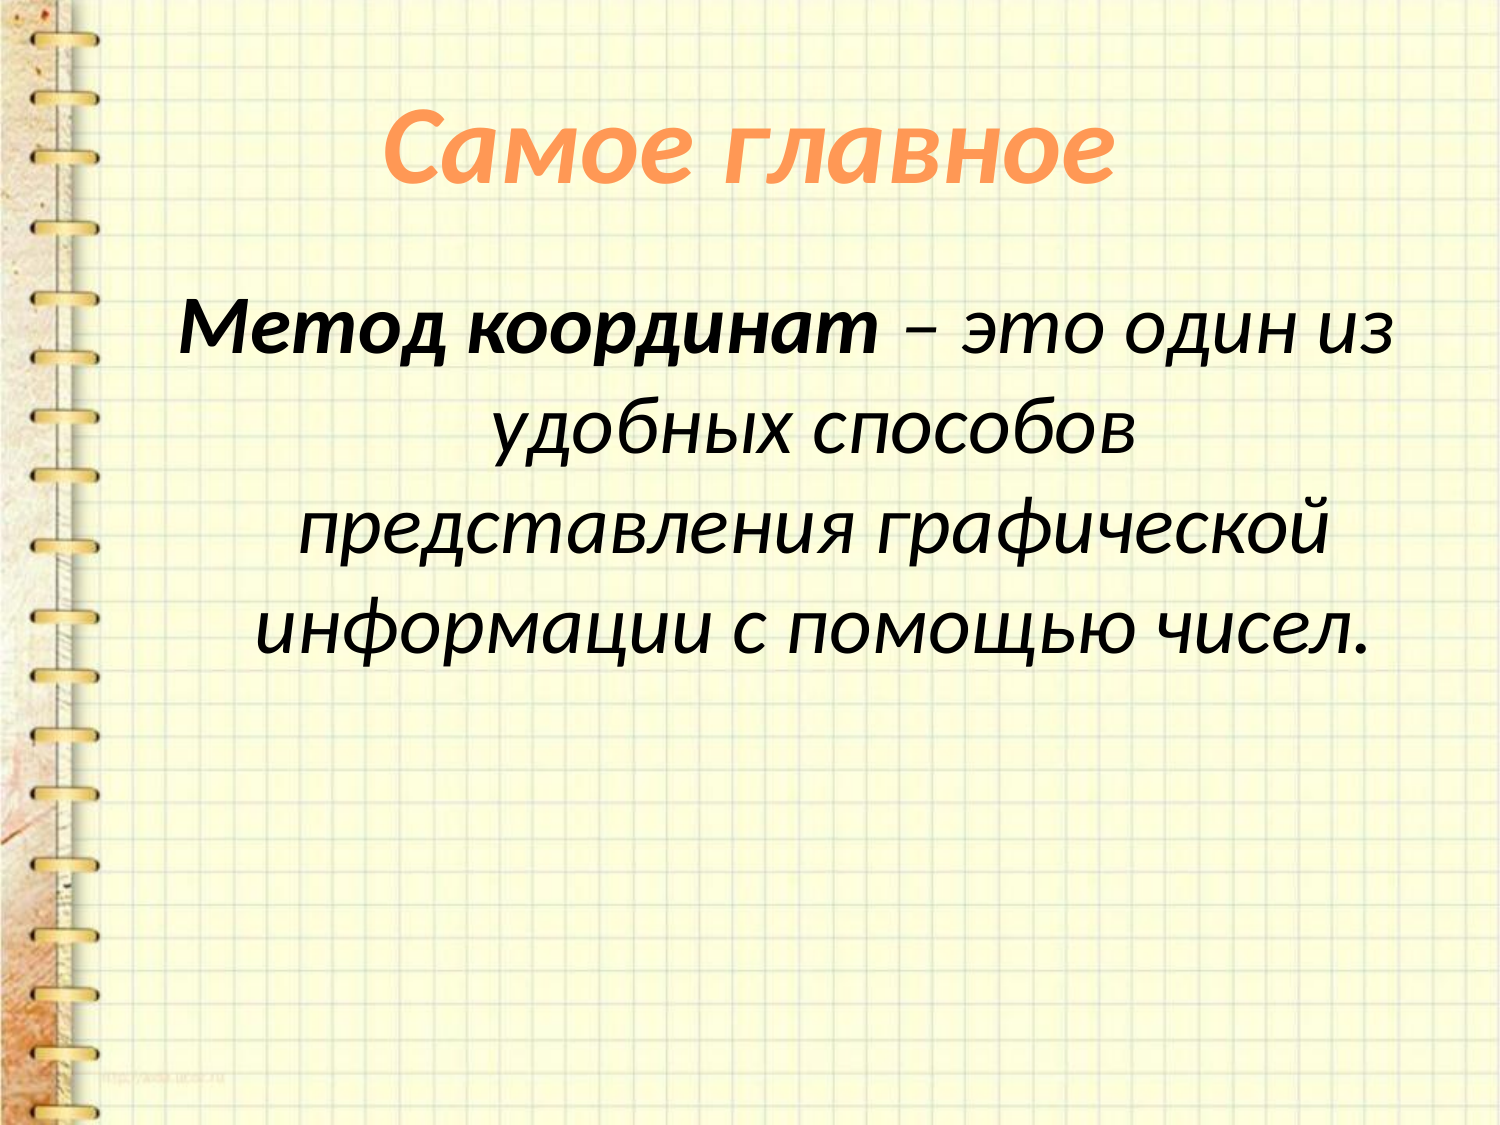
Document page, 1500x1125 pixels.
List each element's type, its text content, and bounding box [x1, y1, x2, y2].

title Самое главное [75, 45, 1425, 233]
list Метод координат – это один из удобных способов представления графической информации с помощью чисел. [147, 262, 1425, 764]
picture [0, 0, 1500, 1125]
